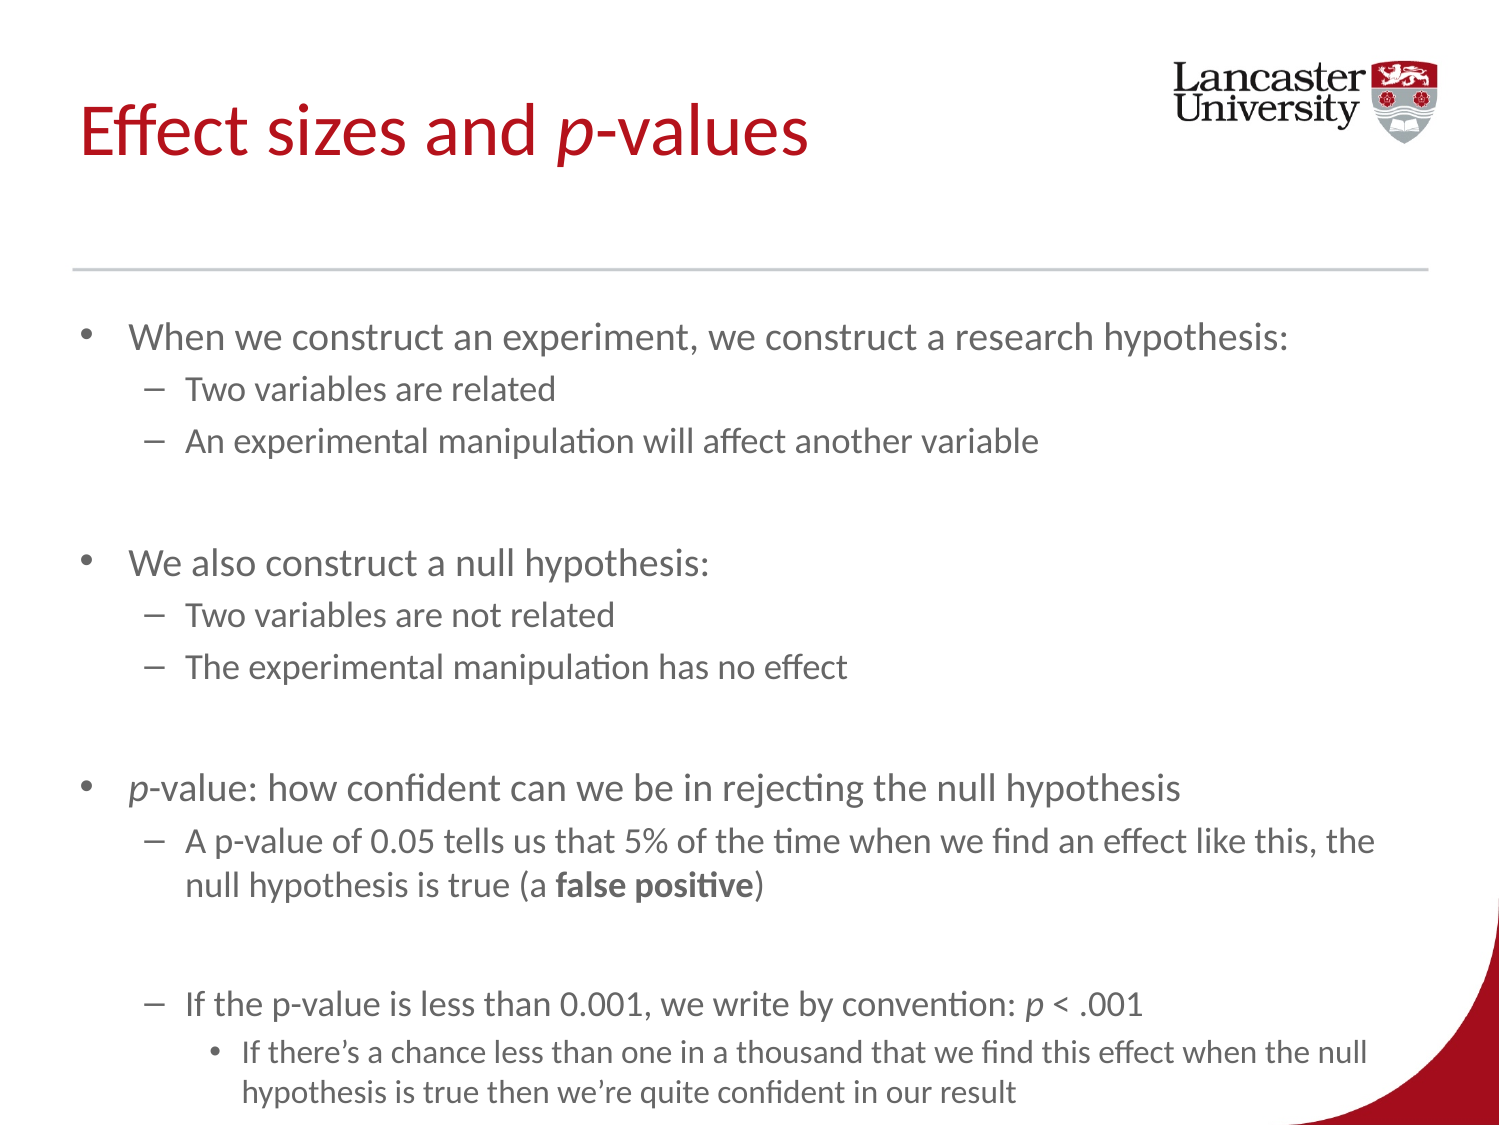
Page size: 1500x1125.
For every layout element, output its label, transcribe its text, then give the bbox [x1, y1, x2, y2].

title Effect sizes and p-values [64, 90, 1176, 279]
picture [0, 0, 1499, 1125]
list When we construct an experiment, we construct a research hypothesis: Two variables are related An experimental manipulation will affect another variable We also construct a null hypothesis: Two variables are not related The experimental manipulation has no effect p-value: how confident can we be in rejecting the null hypothesis A p-value of 0.05 tells us that 5% of the time when we find an effect like this, the null hypothesis is true (a false positive) If the p-value is less than 0.001, we write by convention: p < .001 If there’s a chance less than one in a thousand that we find this effect when the null hypothesis is true then we’re quite confident in our result [64, 302, 1447, 1125]
